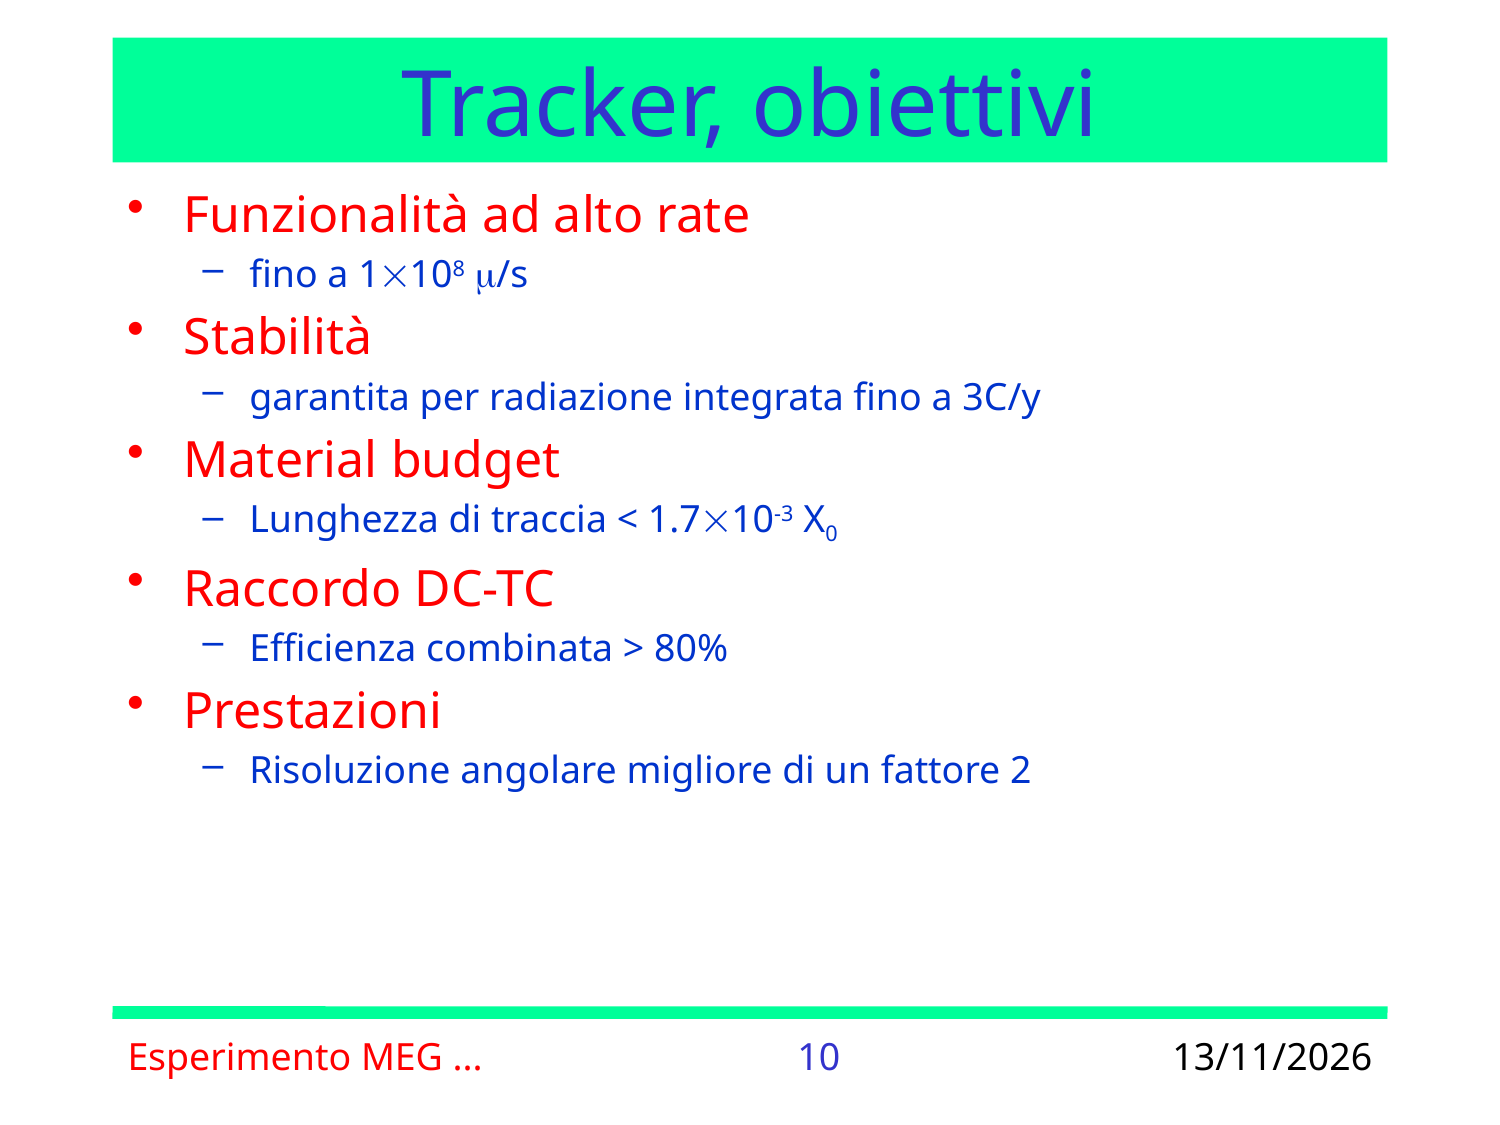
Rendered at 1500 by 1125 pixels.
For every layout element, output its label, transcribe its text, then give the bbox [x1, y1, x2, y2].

list Funzionalità ad alto rate fino a 1108 /s Stabilità garantita per radiazione integrata fino a 3C/y Material budget Lunghezza di traccia < 1.710-3 X0 Raccordo DC-TC Efficienza combinata > 80% Prestazioni Risoluzione angolare migliore di un fattore 2 [112, 174, 1388, 988]
title Tracker, obiettivi [112, 37, 1388, 163]
footer Esperimento MEG ... [112, 1024, 651, 1101]
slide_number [1074, 1024, 1388, 1101]
slide_number 10 [662, 1024, 976, 1101]
